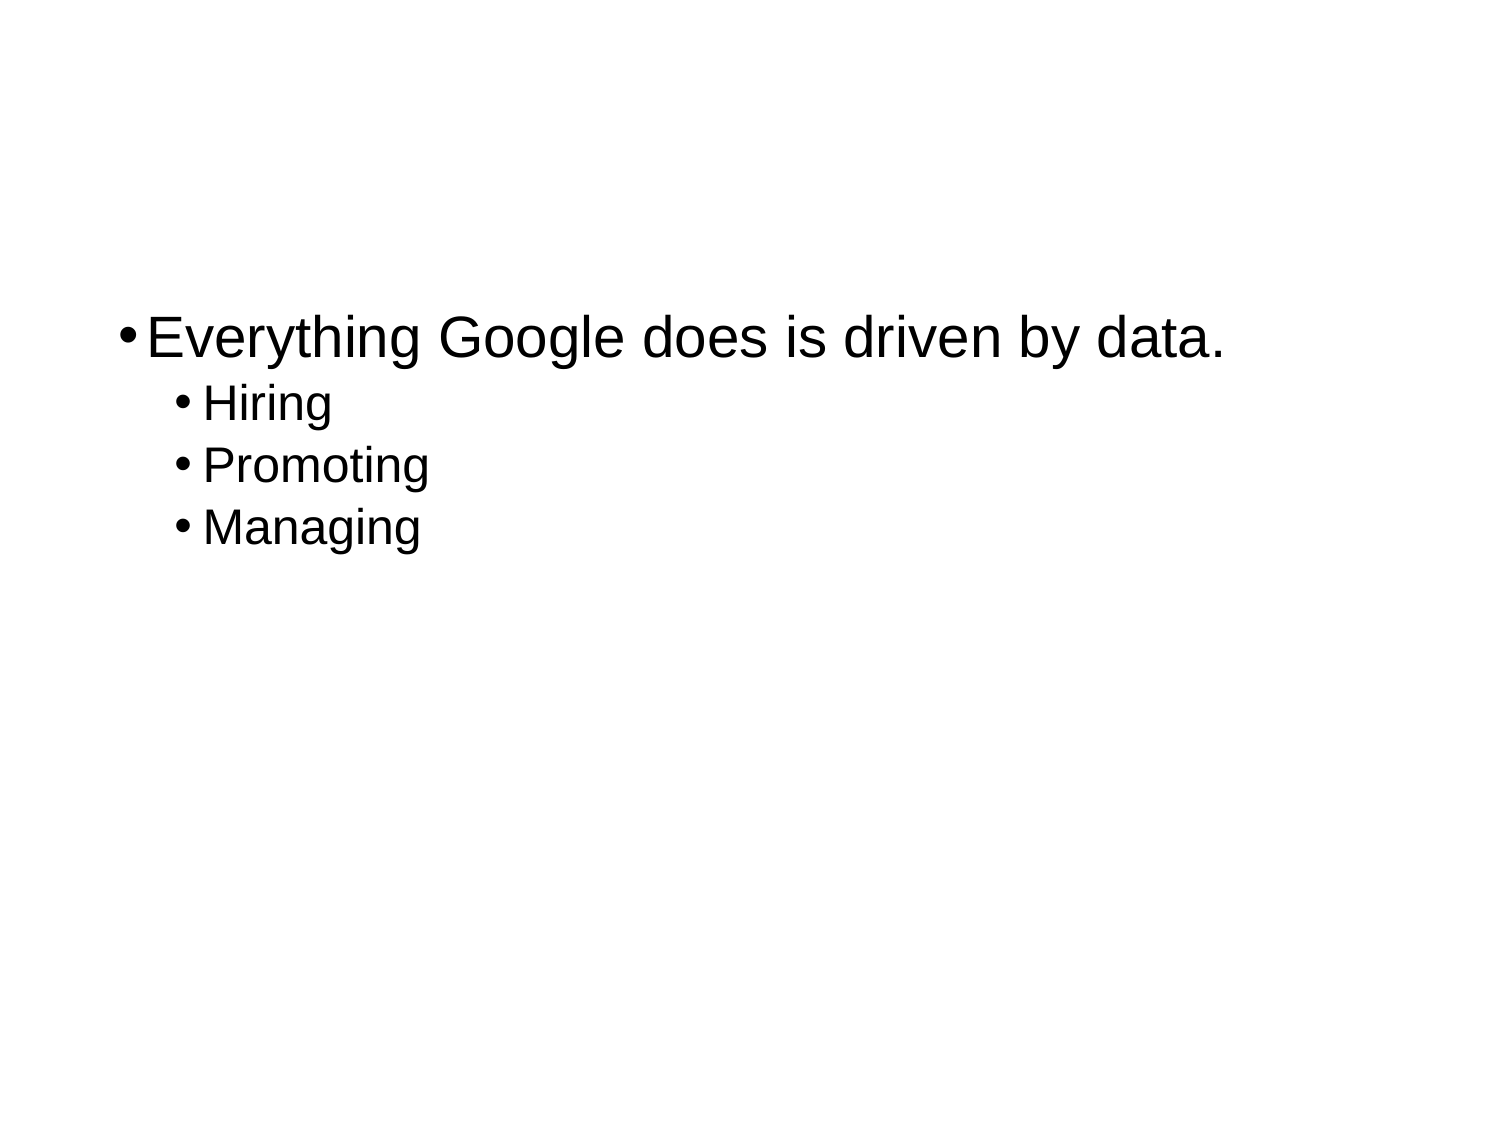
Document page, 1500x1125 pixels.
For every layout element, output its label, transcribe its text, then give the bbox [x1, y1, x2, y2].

list Everything Google does is driven by data. Hiring Promoting Managing [103, 299, 1397, 1014]
